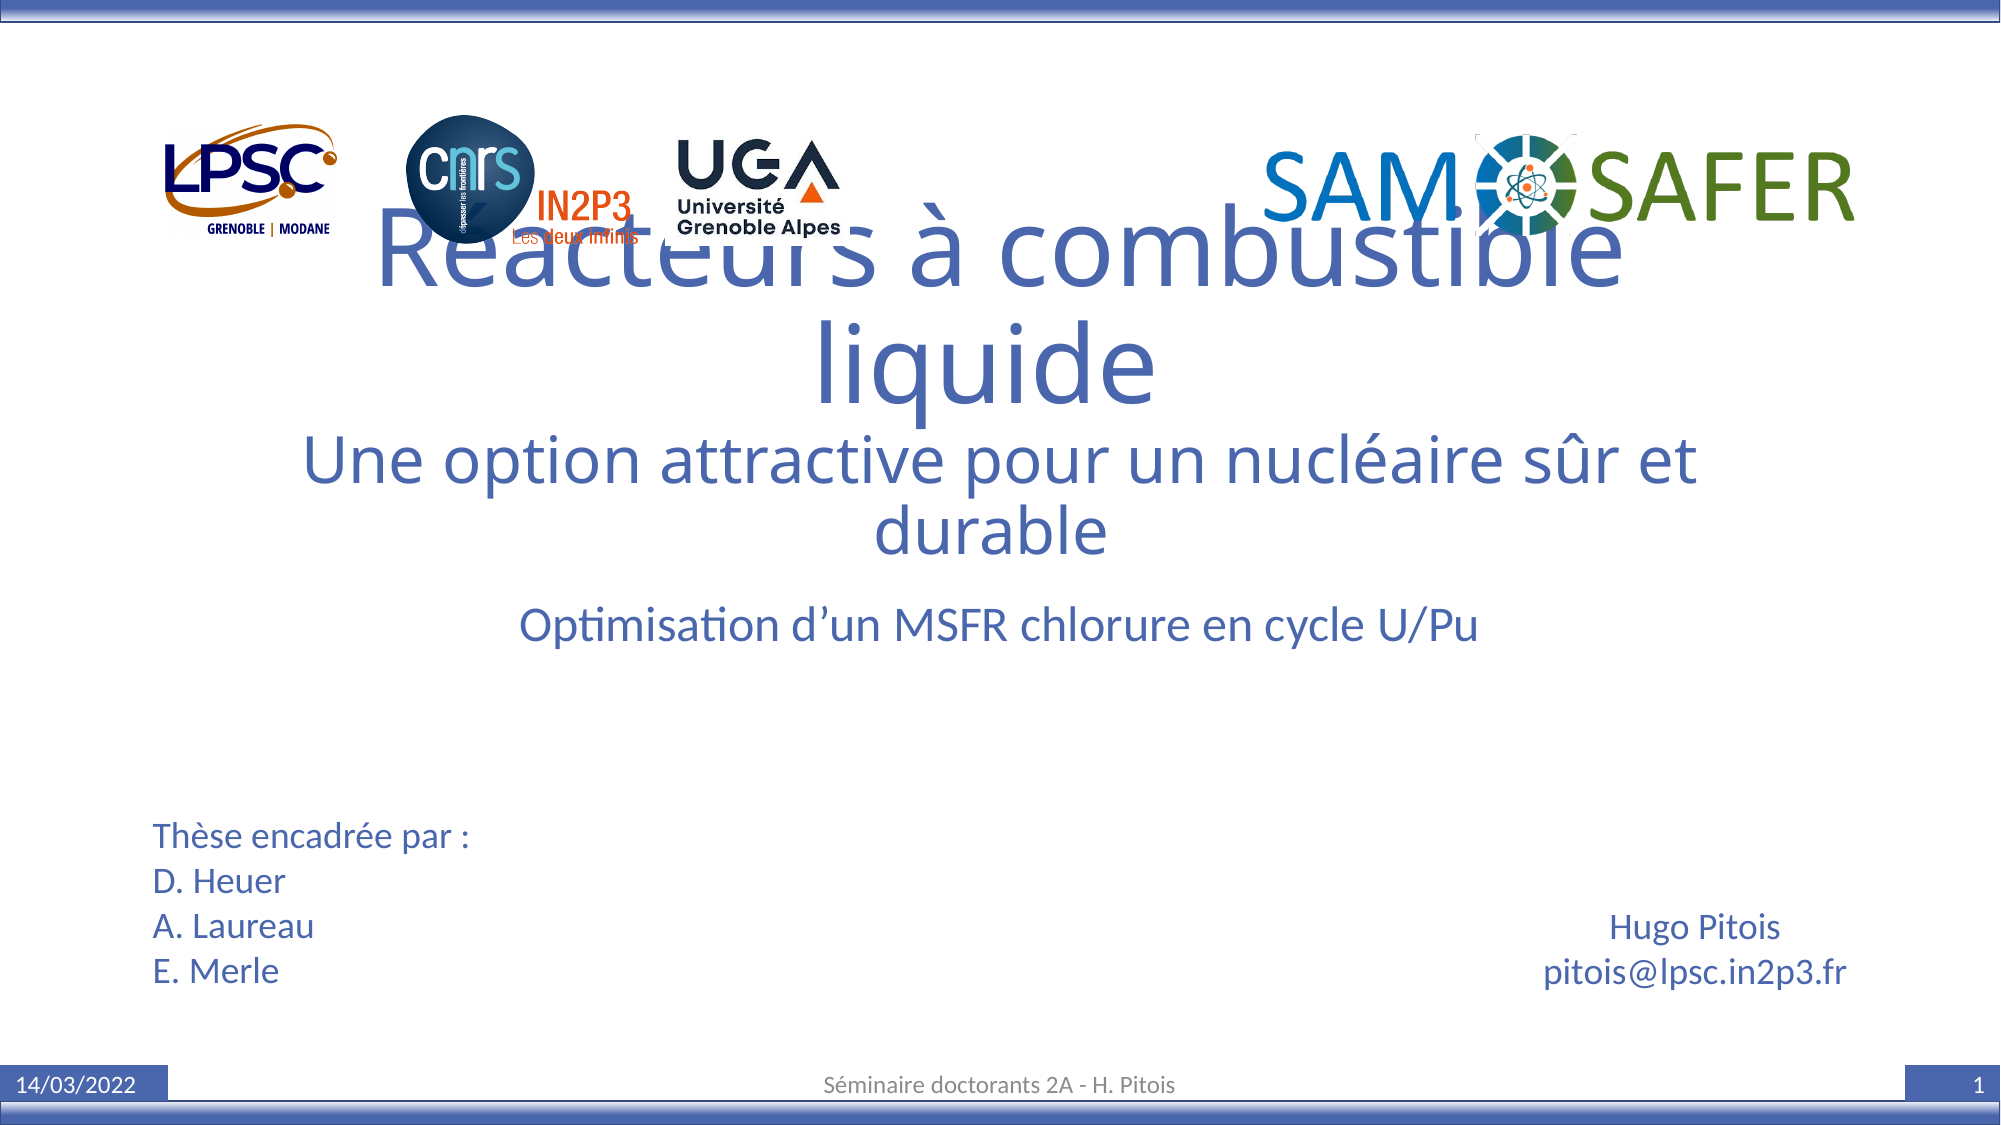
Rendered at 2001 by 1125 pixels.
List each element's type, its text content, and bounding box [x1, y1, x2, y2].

slide_number 1 [1905, 1065, 2000, 1102]
text_box Thèse encadrée par : D. Heuer A. Laureau E. Merle [137, 803, 486, 999]
picture [406, 115, 638, 244]
picture [1259, 126, 1865, 242]
footer Séminaire doctorants 2A - H. Pitois [662, 1065, 1338, 1103]
subtitle Optimisation d’un MSFR chlorure en cycle U/Pu [249, 590, 1750, 863]
picture [665, 124, 850, 246]
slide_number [0, 1065, 168, 1102]
title Réacteurs à combustible liquide Une option attractive pour un nucléaire sûr et durable [249, 184, 1750, 576]
picture [164, 124, 337, 238]
text_box Hugo Pitois pitois@lpsc.in2p3.fr [1528, 894, 1863, 1000]
